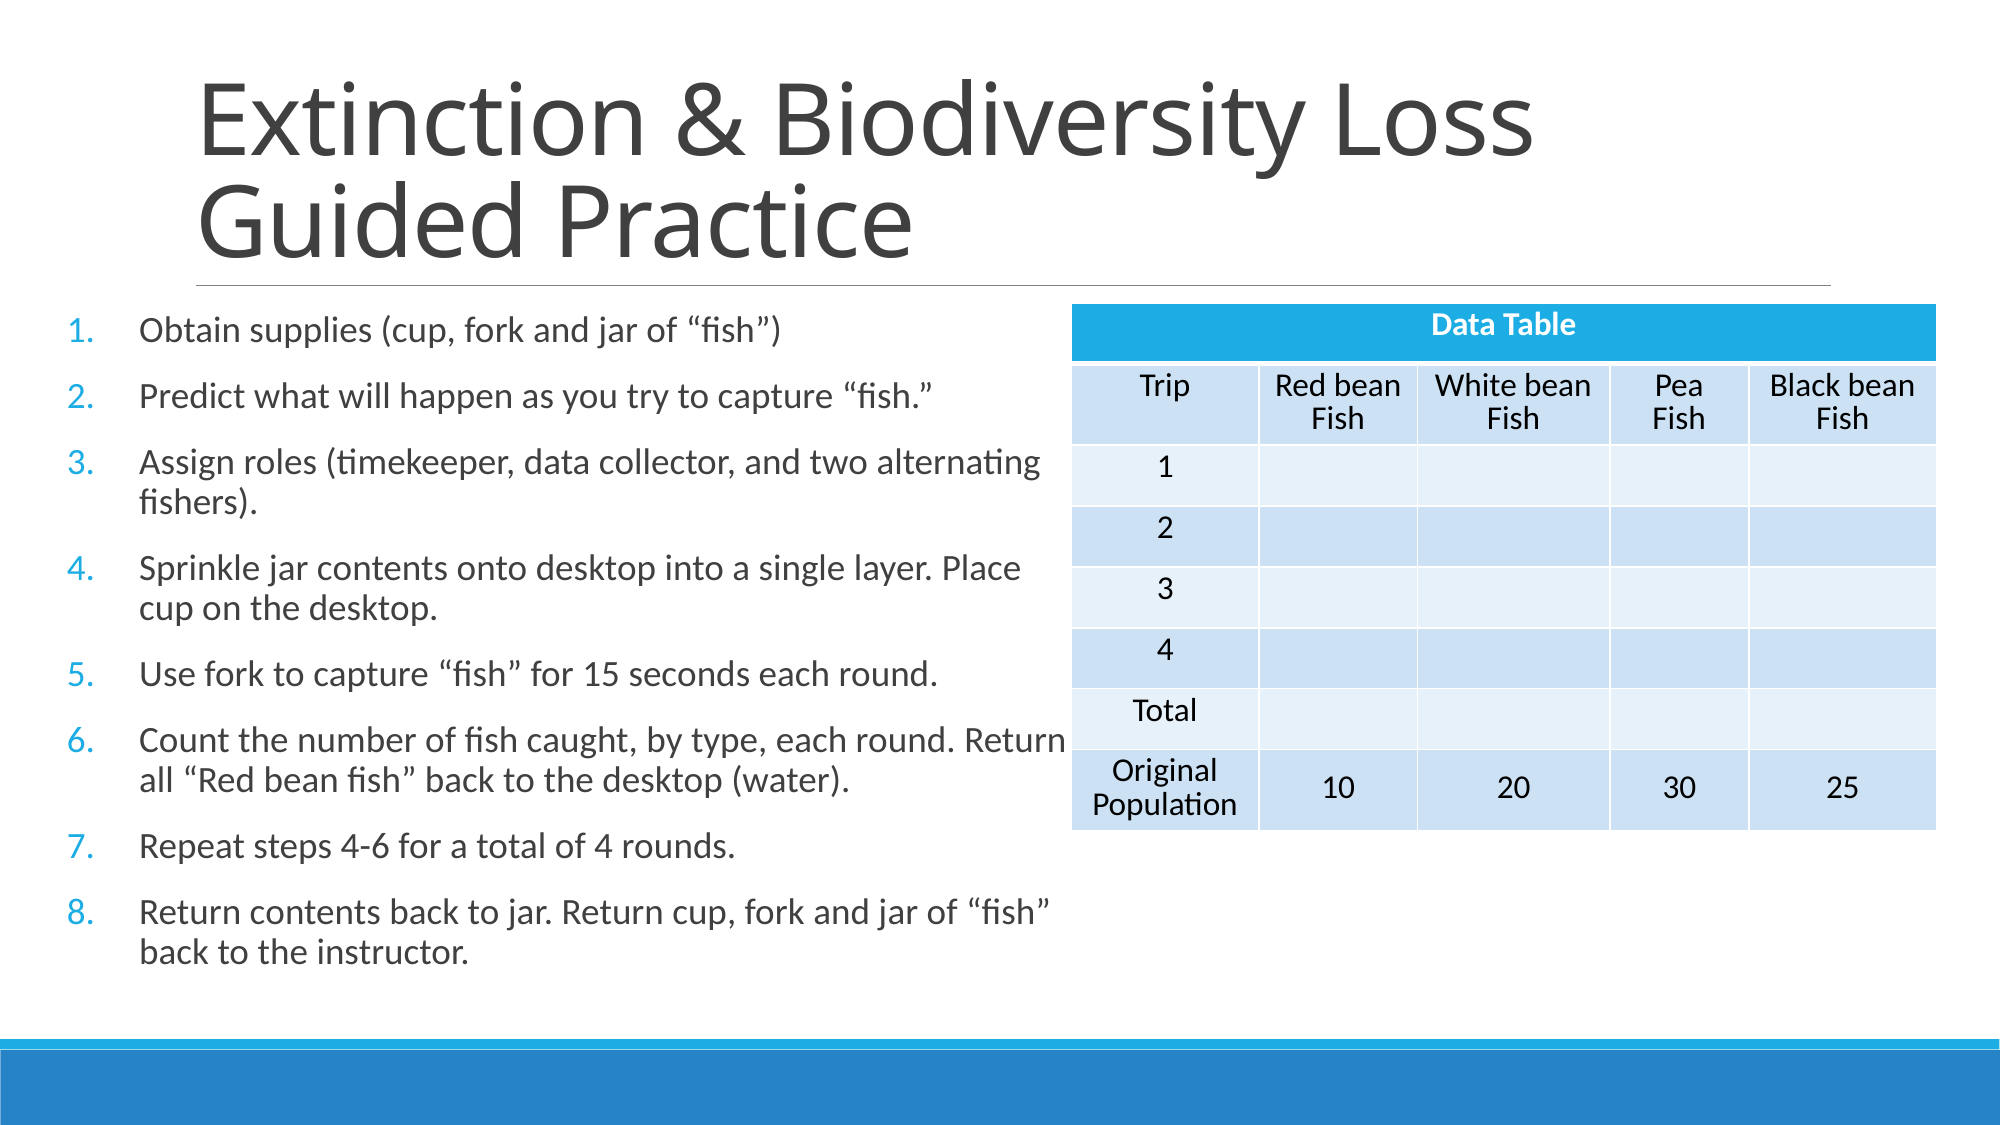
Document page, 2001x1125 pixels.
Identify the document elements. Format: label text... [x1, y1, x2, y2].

table_cell Total [1072, 689, 1258, 749]
table_cell [1260, 446, 1417, 505]
table_cell Original Population [1072, 750, 1258, 830]
table_cell [1750, 568, 1936, 627]
table_cell 3 [1072, 568, 1258, 627]
table_cell [1260, 629, 1417, 688]
table_cell Pea Fish [1611, 366, 1748, 444]
table_cell [1750, 446, 1936, 505]
table_cell [1260, 507, 1417, 566]
table_cell [1418, 507, 1609, 566]
table_cell [1611, 689, 1748, 749]
table_cell [1418, 689, 1609, 749]
table_cell [1418, 446, 1609, 505]
table_cell [1611, 629, 1748, 688]
table_cell [1260, 568, 1417, 627]
table_cell 30 [1611, 750, 1748, 830]
table_cell White bean Fish [1418, 366, 1609, 444]
table_cell [1418, 568, 1609, 627]
table_cell [1260, 689, 1417, 749]
table_cell Red bean Fish [1260, 366, 1417, 444]
table_cell 20 [1418, 750, 1609, 830]
table_cell Black bean Fish [1750, 366, 1936, 444]
table_cell [1611, 446, 1748, 505]
table_cell [1611, 568, 1748, 627]
table_cell 10 [1260, 750, 1417, 830]
table_header Data Table [1072, 304, 1936, 361]
table_cell Trip [1072, 366, 1258, 444]
table_cell 25 [1750, 750, 1936, 830]
table_cell 2 [1072, 507, 1258, 566]
list Obtain supplies (cup, fork and jar of “fish”) Predict what will happen as you try to capture “fish.” Assign roles (timekeeper, data collector, and two alternating fishers). Sprinkle jar contents onto desktop into a single layer. Place cup on the desktop. Use fork to capture “fish” for 15 seconds each round. Count the number of fish caught, by type, each round. Return all “Red bean fish” back to the desktop (water). Repeat steps 4-6 for a total of 4 rounds. Return contents back to jar. Return cup, fork and jar of “fish” back to the instructor. [66, 302, 1072, 986]
table_cell 1 [1072, 446, 1258, 505]
table_cell [1750, 629, 1936, 688]
table_cell [1750, 507, 1936, 566]
table_cell 4 [1072, 629, 1258, 688]
table_cell [1750, 689, 1936, 749]
title Extinction & Biodiversity Loss Guided Practice [180, 47, 1830, 285]
table_cell [1611, 507, 1748, 566]
table_cell [1418, 629, 1609, 688]
